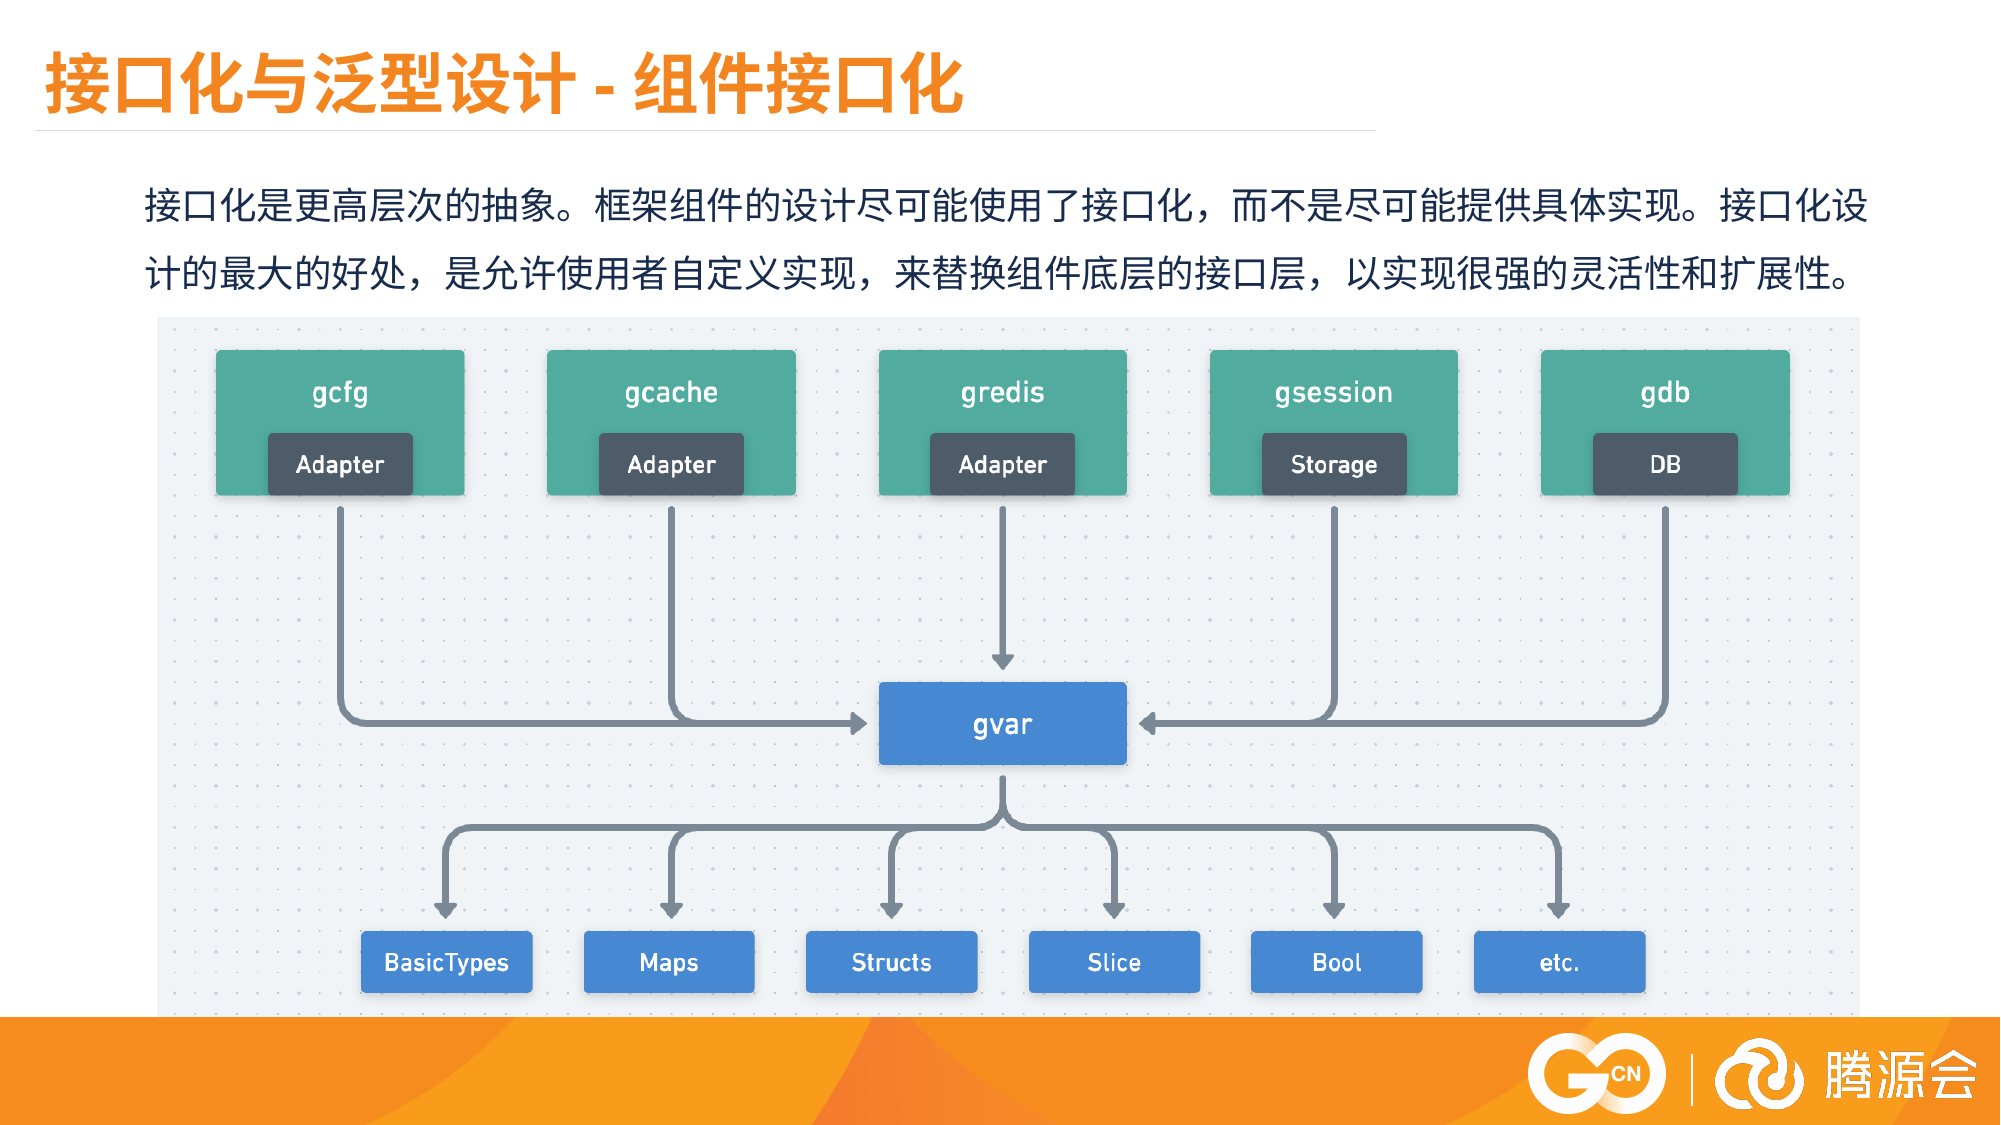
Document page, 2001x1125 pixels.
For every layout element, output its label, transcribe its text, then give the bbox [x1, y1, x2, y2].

text_box 接口化与泛型设计-组件接口化 [29, 34, 1396, 129]
text_box 接口化是更高层次的抽象。框架组件的设计尽可能使用了接口化，而不是尽可能提供具体实现。接口化设计的最大的好处，是允许使用者自定义实现，来替换组件底层的接口层，以实现很强的灵活性和扩展性。 [129, 152, 1888, 302]
picture [0, 317, 2001, 1125]
